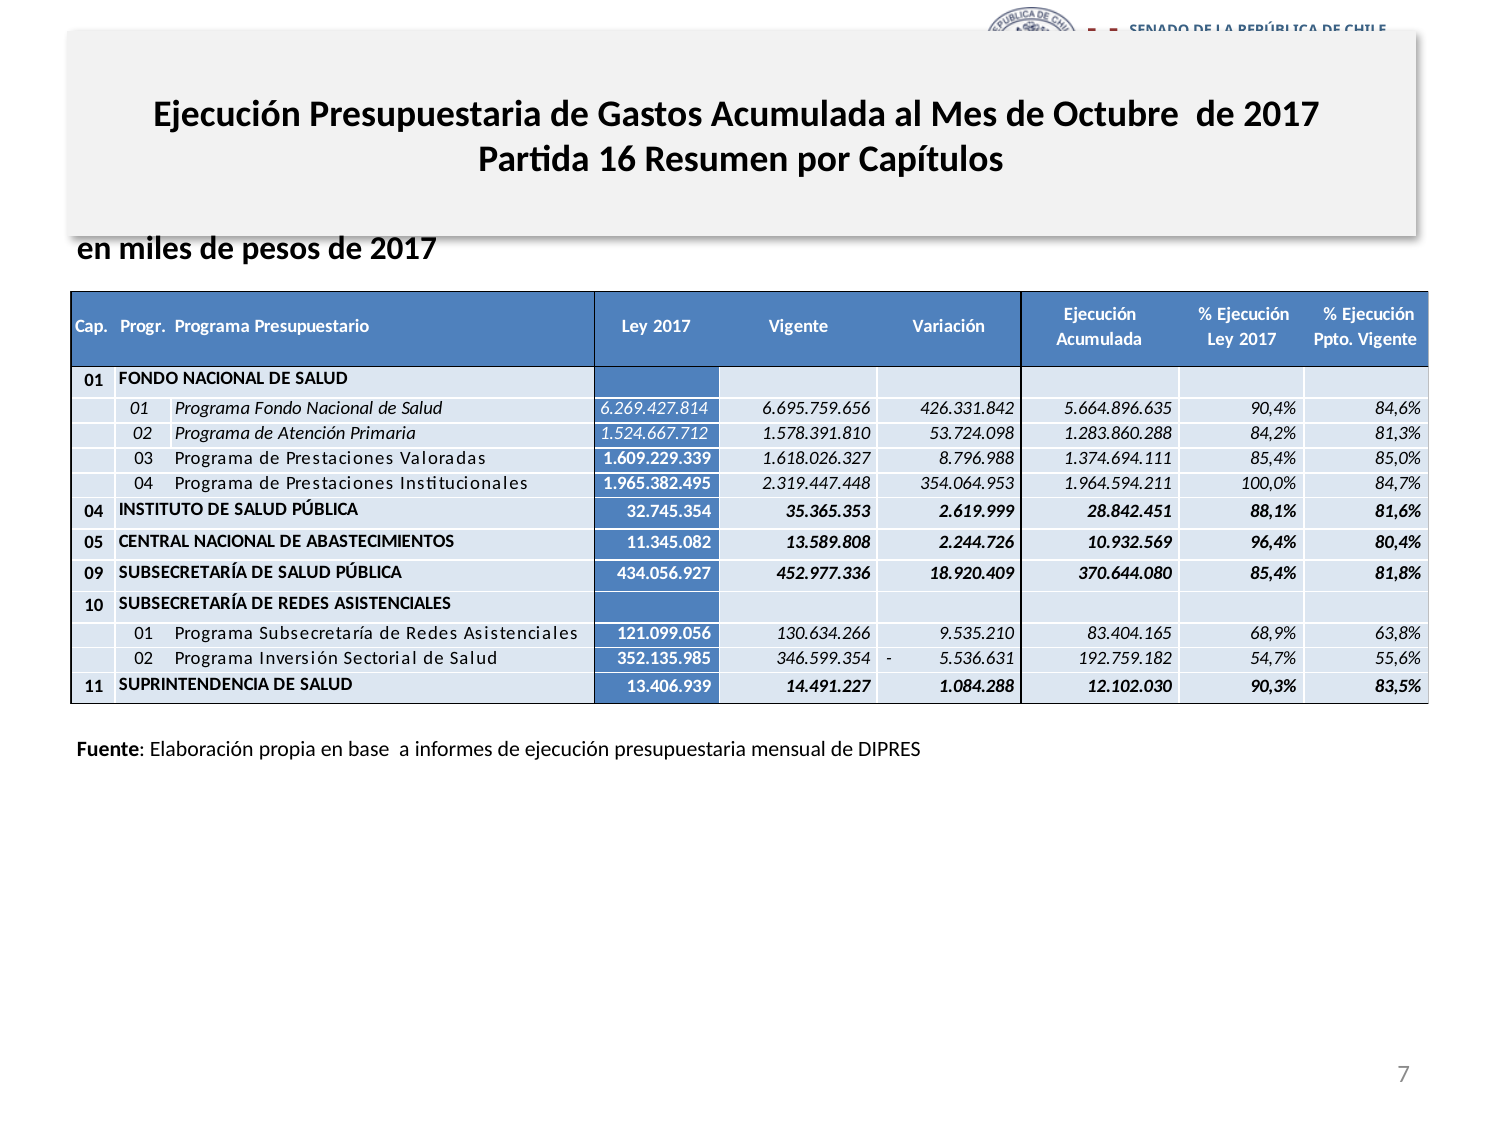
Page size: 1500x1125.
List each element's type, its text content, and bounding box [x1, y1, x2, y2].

slide_number 7 [1074, 1042, 1425, 1103]
title Ejecución Presupuestaria de Gastos Acumulada al Mes de Octubre de 2017 Partida 16 Resumen por Capítulos [67, 31, 1415, 236]
text_box en miles de pesos de 2017 [62, 218, 1412, 294]
picture [986, 7, 1079, 31]
text_box Fuente: Elaboración propia en base a informes de ejecución presupuestaria mensual de DIPRES [62, 726, 1441, 787]
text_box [70, 290, 1430, 706]
